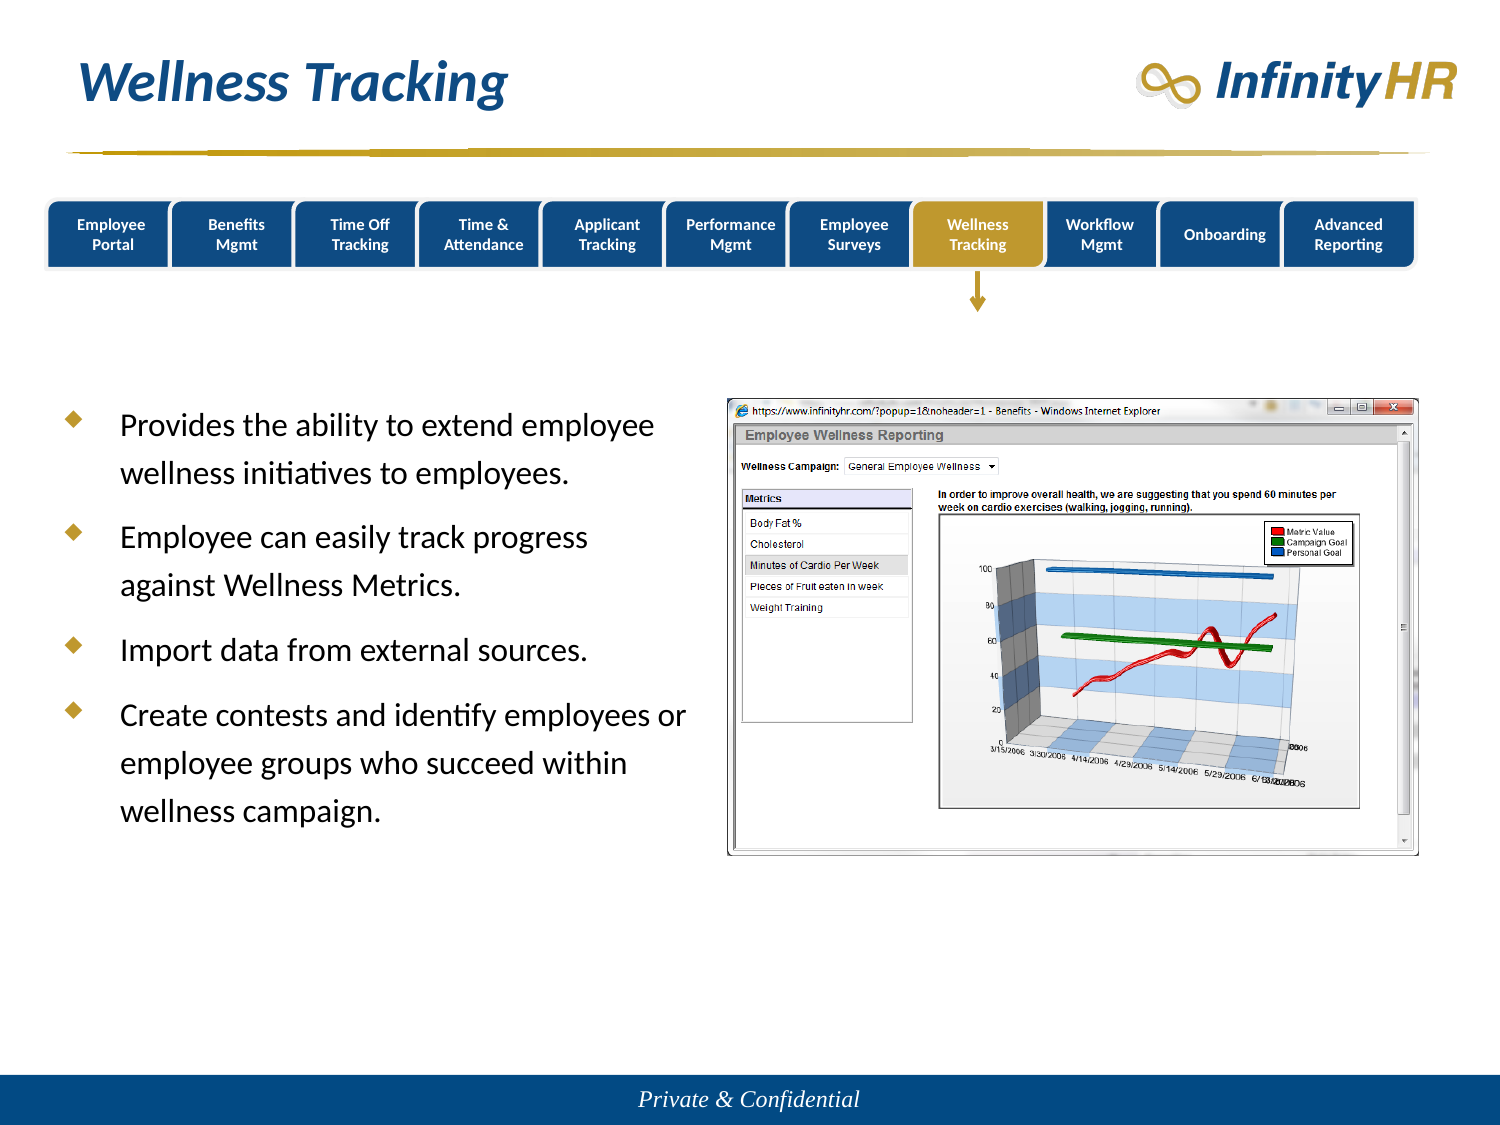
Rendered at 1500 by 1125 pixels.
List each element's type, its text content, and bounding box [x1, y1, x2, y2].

title Wellness Tracking [62, 33, 1425, 123]
picture [727, 398, 1420, 857]
text_box Time & Attendance [414, 197, 547, 272]
text_box Applicant Tracking [538, 197, 671, 272]
text_box Onboarding [1156, 197, 1289, 272]
text_box Workflow Mgmt [1035, 197, 1165, 272]
text_box Performance Mgmt [661, 197, 794, 272]
picture [1425, 61, 1457, 109]
text_box Time Off Tracking [291, 197, 424, 272]
text_box Advanced Reporting [1279, 197, 1419, 272]
text_box Wellness Tracking [909, 197, 1048, 272]
text_box Employee Surveys [785, 197, 918, 272]
text_box Employee Portal [44, 197, 177, 272]
text_box Provides the ability to extend employee wellness initiatives to employees. Employee can easily track progress against Wellness Metrics. Import data from external sources. Create contests and identify employees or employee groups who succeed within wellness campaign. [48, 387, 707, 1088]
text_box Benefits Mgmt [167, 197, 300, 272]
